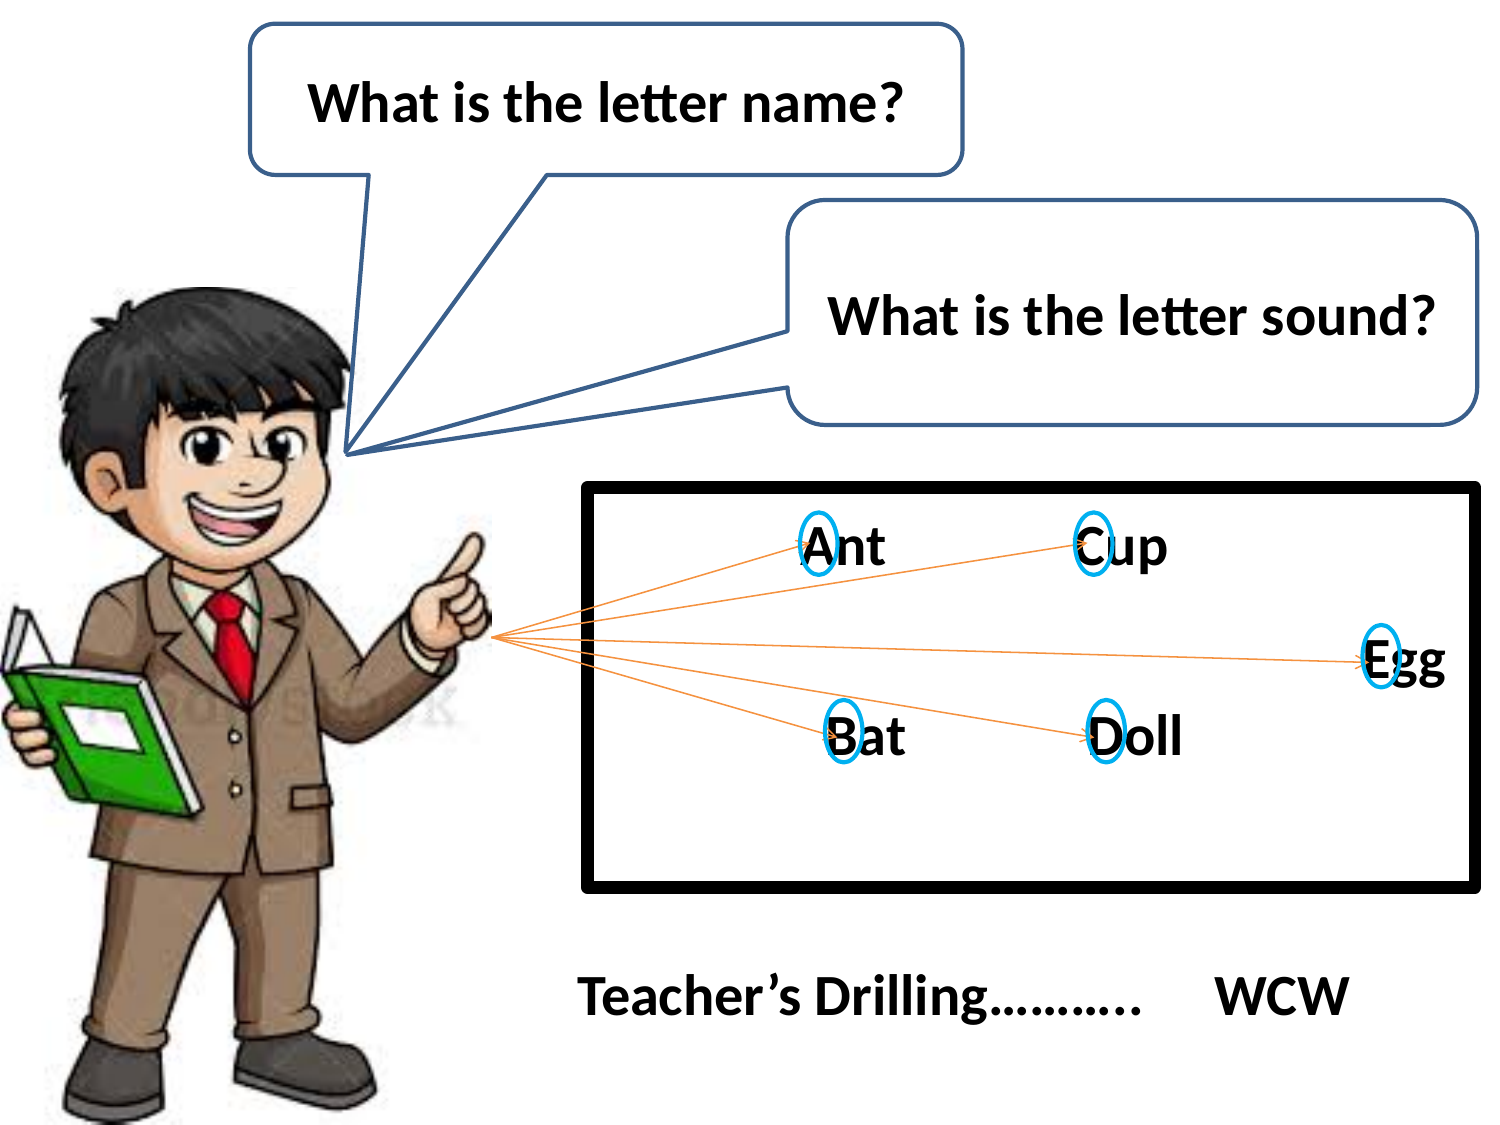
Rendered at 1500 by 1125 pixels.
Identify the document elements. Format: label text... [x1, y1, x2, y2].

text_box [1087, 697, 1128, 765]
text_box Ant [785, 500, 913, 541]
text_box [1072, 510, 1115, 577]
text_box [825, 746, 863, 765]
text_box Cup [1060, 500, 1188, 585]
text_box [1362, 622, 1403, 690]
text_box [798, 510, 840, 541]
text_box [585, 485, 1477, 890]
text_box What is the letter sound? [496, 197, 1480, 435]
text_box WCW [1200, 950, 1400, 1035]
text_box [491, 542, 1088, 636]
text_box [491, 637, 1370, 663]
text_box Doll [1072, 689, 1200, 774]
text_box Teacher’s Drilling……….. [562, 950, 1163, 1035]
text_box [491, 670, 1095, 738]
text_box Egg [1347, 612, 1475, 698]
text_box What is the letter name? [247, 21, 965, 285]
picture [0, 287, 492, 1125]
text_box Bat [810, 746, 938, 774]
